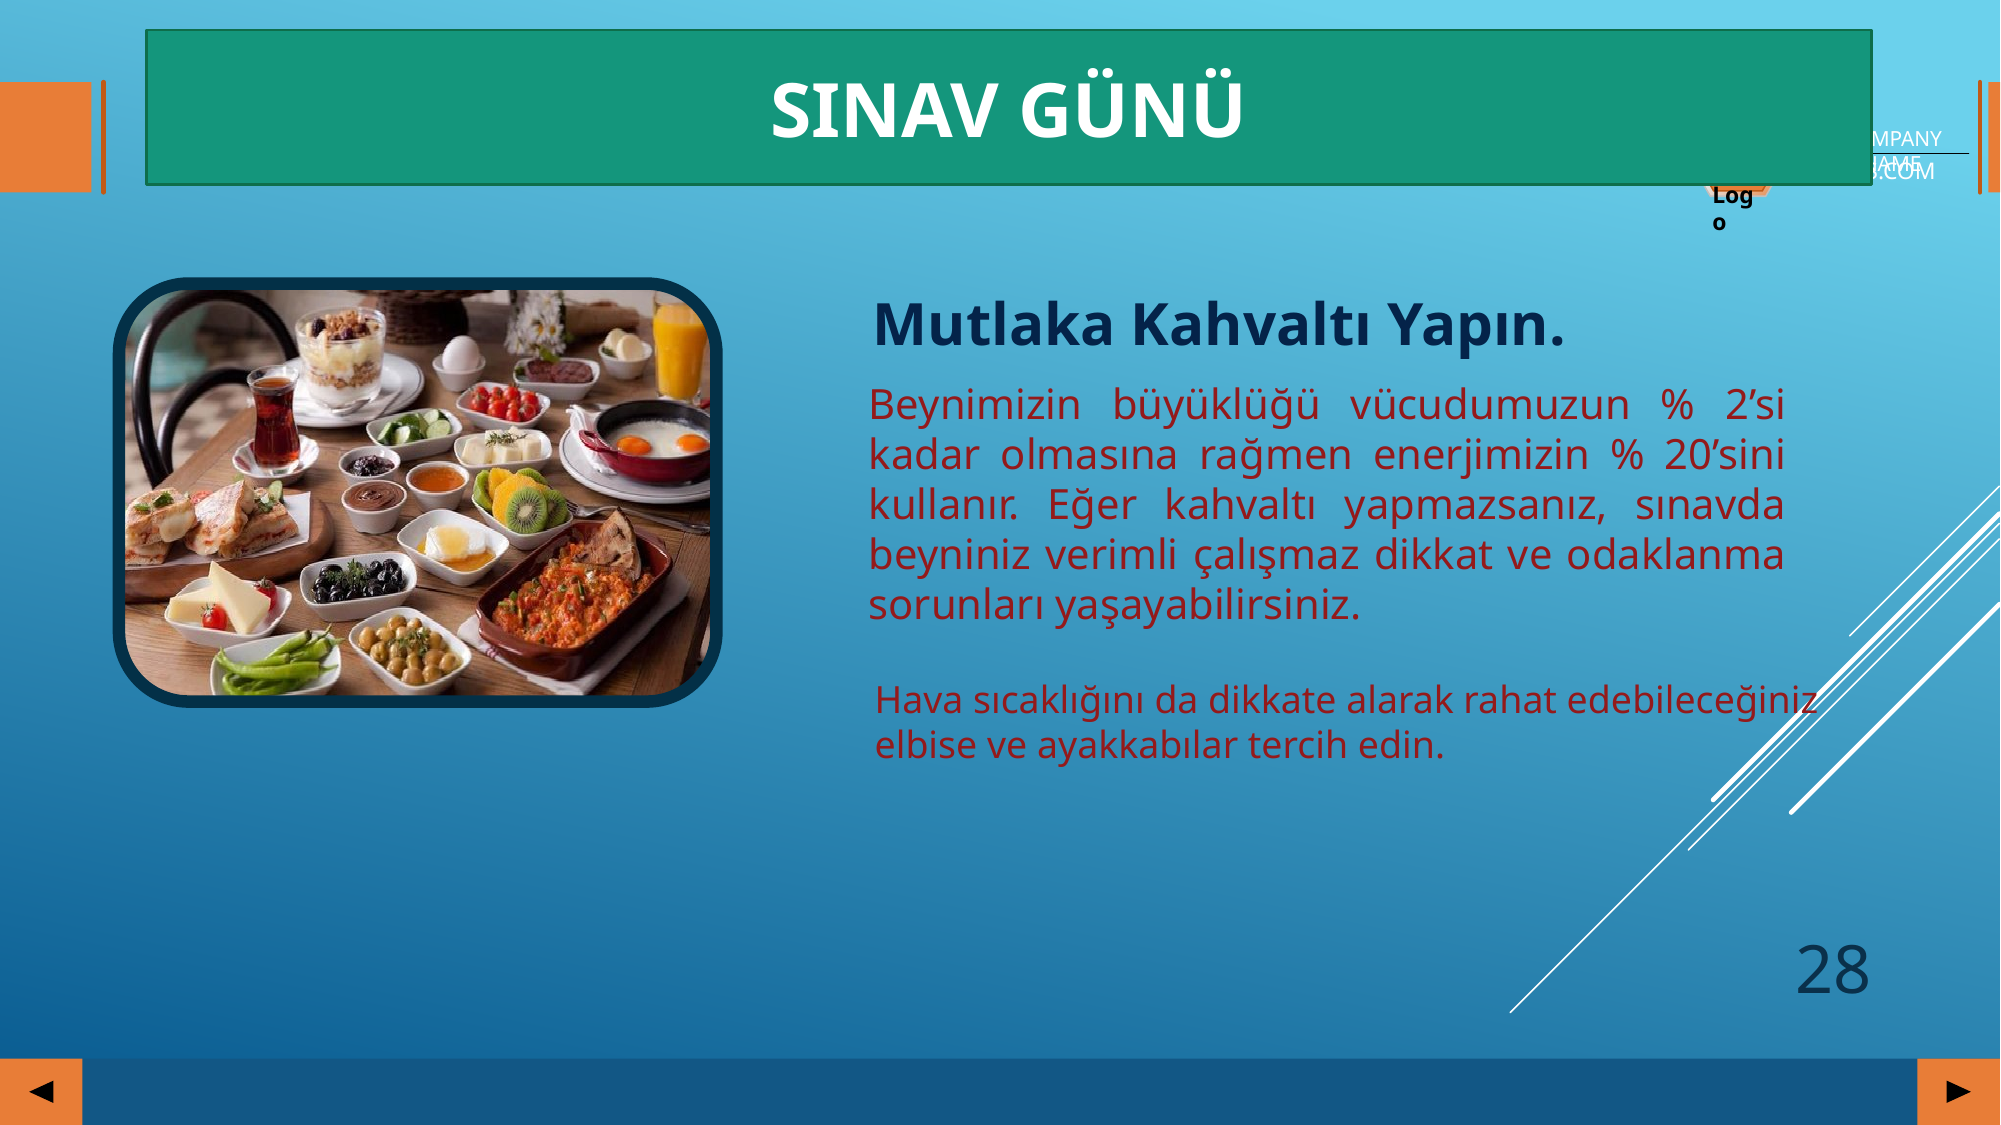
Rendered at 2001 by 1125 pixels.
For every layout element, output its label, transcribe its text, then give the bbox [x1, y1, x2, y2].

text_box Beynimizin büyüklüğü vücudumuzun % 2’si kadar olmasına rağmen enerjimizin % 20’sini kullanır. Eğer kahvaltı yapmazsanız, sınavda beyniniz verimli çalışmaz dikkat ve odaklanma sorunları yaşayabilirsiniz. [853, 370, 1802, 636]
slide_number 28 [1700, 915, 1888, 1025]
title Sınav Günü [145, 29, 1873, 186]
text_box Hava sıcaklığını da dikkate alarak rahat edebileceğiniz elbise ve ayakkabılar tercih edin. [859, 668, 1860, 774]
text_box Mutlaka Kahvaltı Yapın. [858, 279, 1830, 365]
text_box [117, 282, 718, 703]
